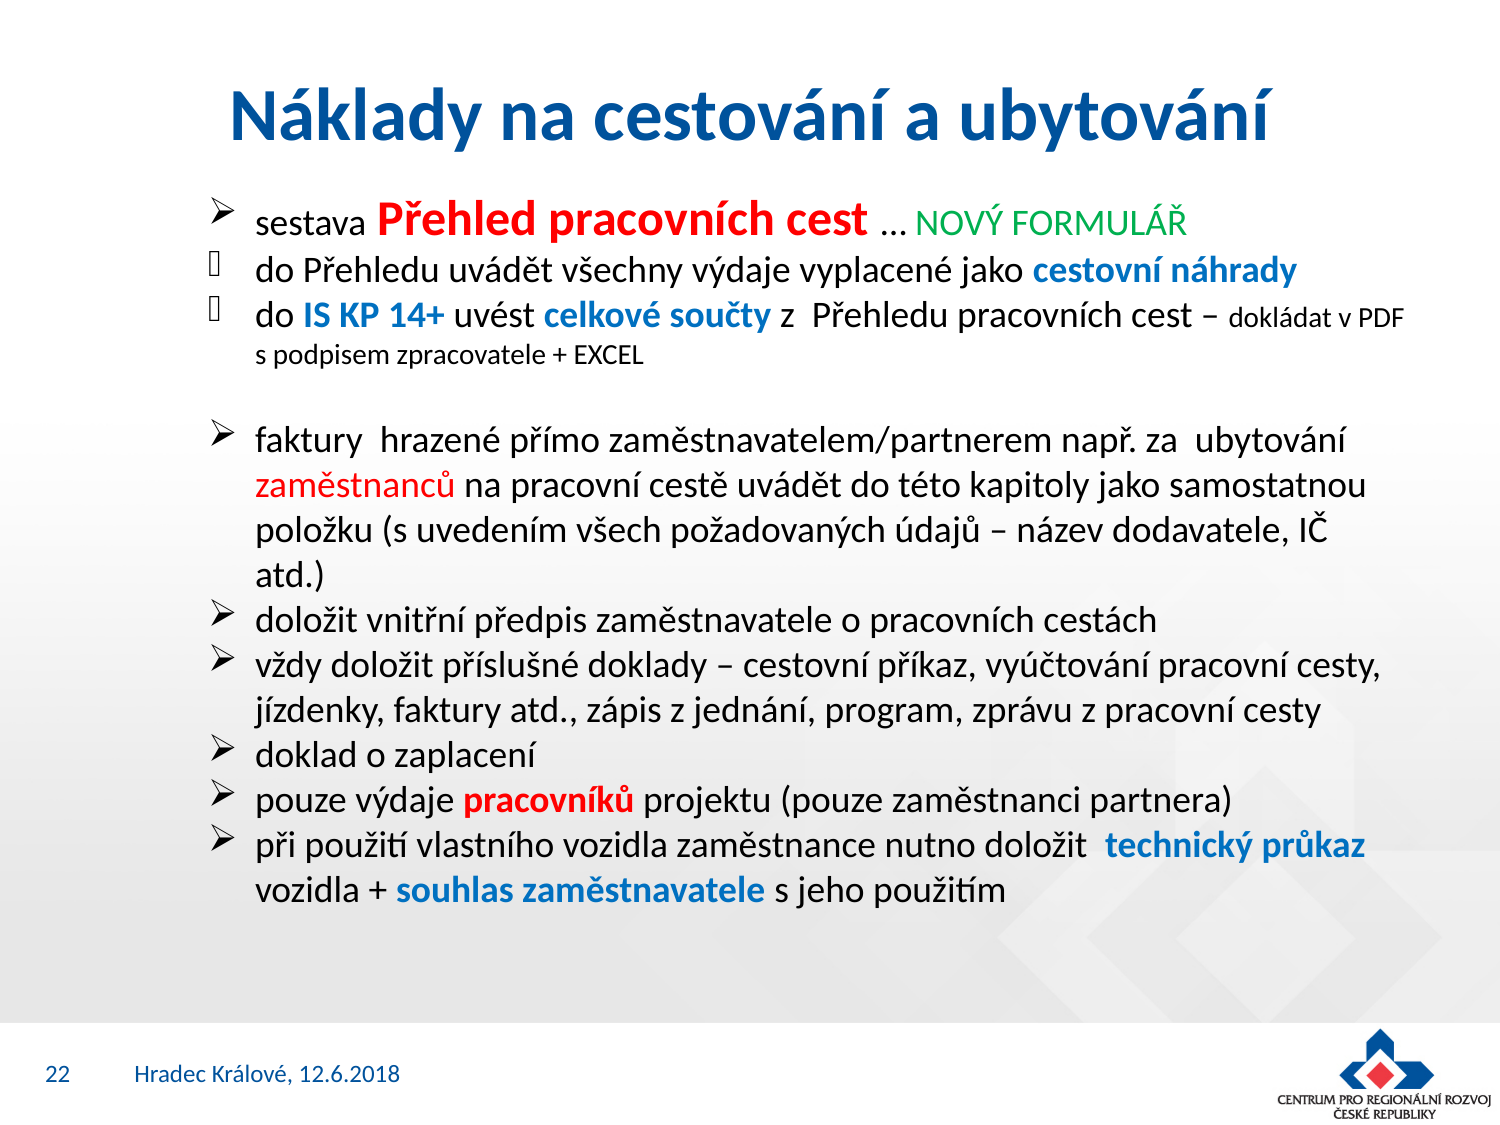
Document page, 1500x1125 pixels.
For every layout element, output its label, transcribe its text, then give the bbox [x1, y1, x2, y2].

list sestava Přehled pracovních cest … NOVÝ FORMULÁŘ do Přehledu uvádět všechny výdaje vyplacené jako cestovní náhrady do IS KP 14+ uvést celkové součty z Přehledu pracovních cest – dokládat v PDF s podpisem zpracovatele + EXCEL faktury hrazené přímo zaměstnavatelem/partnerem např. za ubytování zaměstnanců na pracovní cestě uvádět do této kapitoly jako samostatnou položku (s uvedením všech požadovaných údajů – název dodavatele, IČ atd.) doložit vnitřní předpis zaměstnavatele o pracovních cestách vždy doložit příslušné doklady – cestovní příkaz, vyúčtování pracovní cesty, jízdenky, faktury atd., zápis z jednání, program, zprávu z pracovní cesty doklad o zaplacení pouze výdaje pracovníků projektu (pouze zaměstnanci partnera) při použití vlastního vozidla zaměstnance nutno doložit technický průkaz vozidla + souhlas zaměstnavatele s jeho použitím [90, 178, 1425, 1005]
slide_number 22 [30, 1042, 113, 1103]
title Náklady na cestování a ubytování [75, 42, 1425, 178]
footer Hradec Králové, 12.6.2018 [119, 1042, 988, 1103]
picture [0, 0, 1500, 1125]
